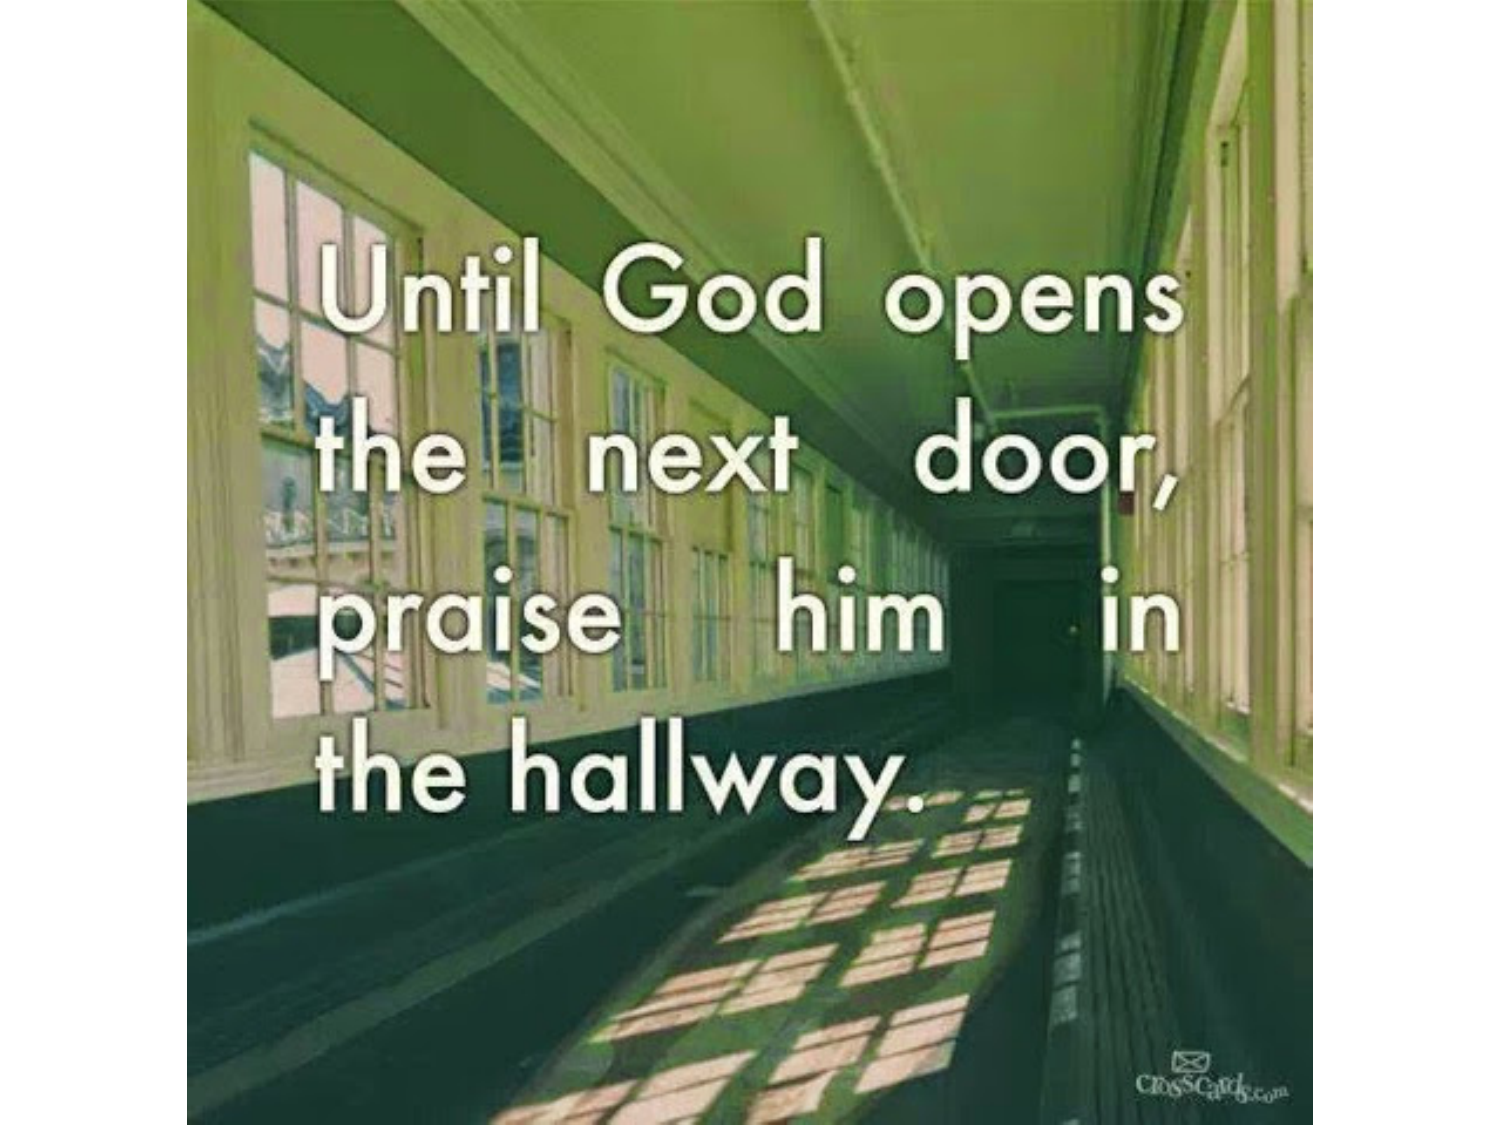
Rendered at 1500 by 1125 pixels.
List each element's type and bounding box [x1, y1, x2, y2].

picture [187, 0, 1313, 1125]
